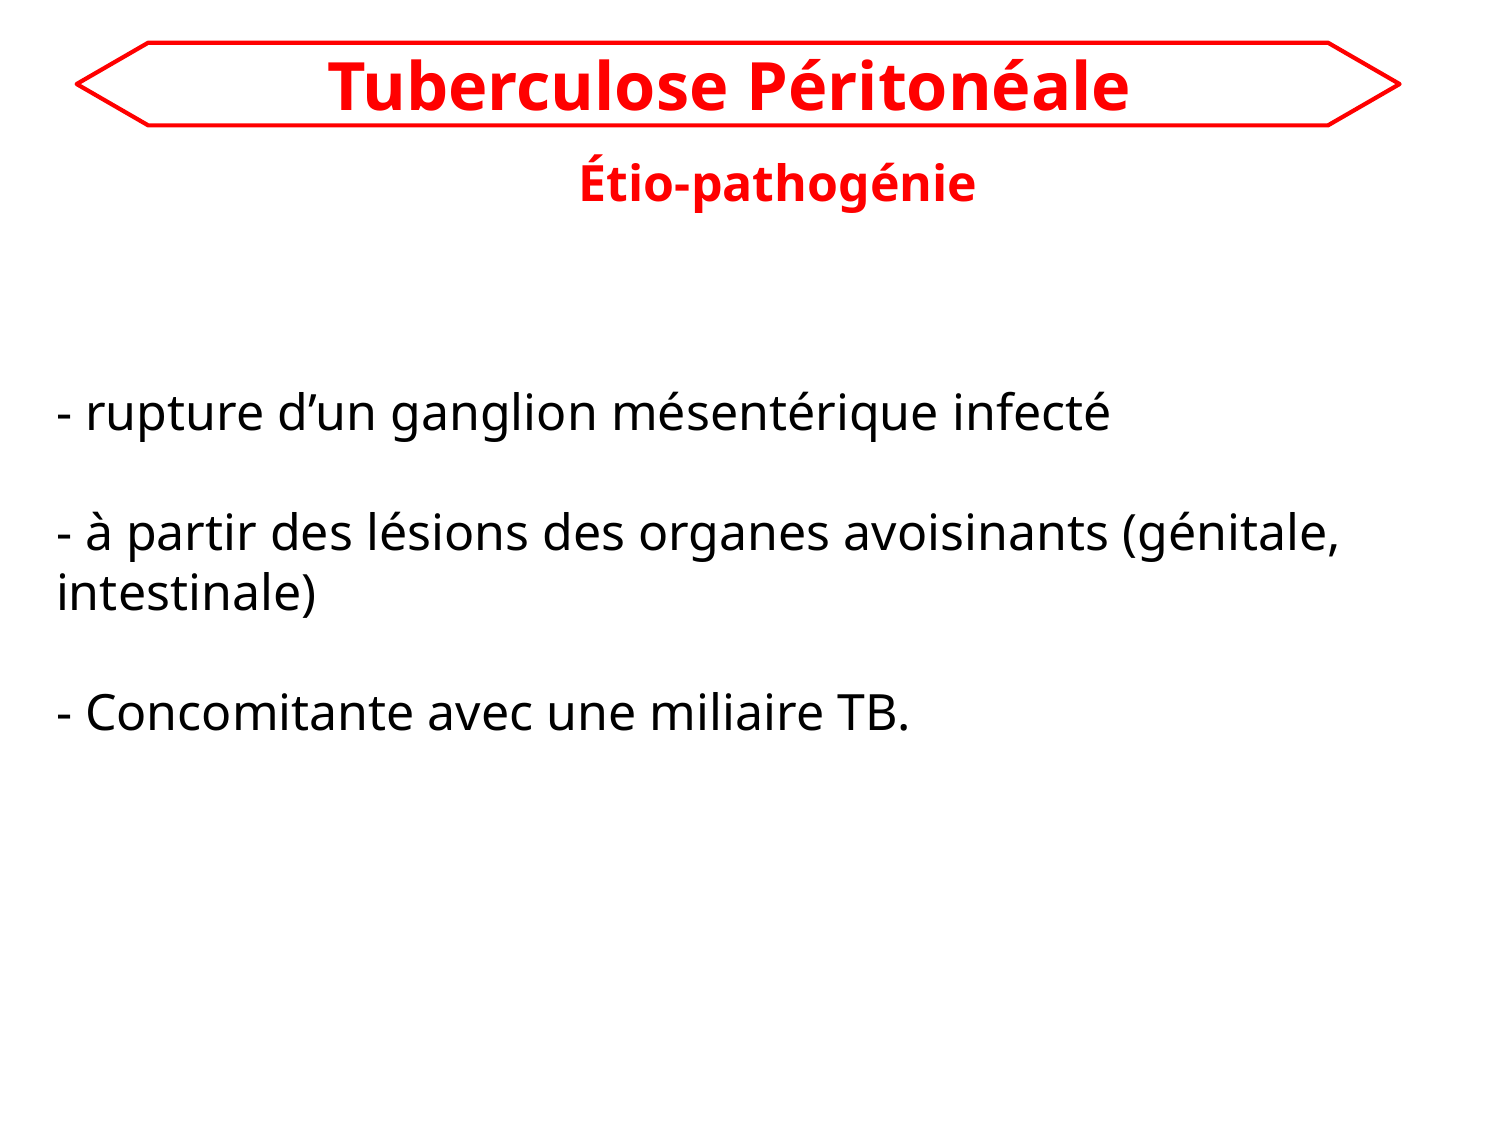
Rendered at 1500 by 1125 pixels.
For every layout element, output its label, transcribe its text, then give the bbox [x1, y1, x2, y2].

text_box Étio-pathogénie [564, 144, 1005, 219]
text_box - rupture d’un ganglion mésentérique infecté - à partir des lésions des organes avoisinants (génitale, intestinale) - Concomitante avec une miliaire TB. [41, 373, 1463, 749]
text_box Tuberculose Péritonéale [74, 40, 1402, 128]
